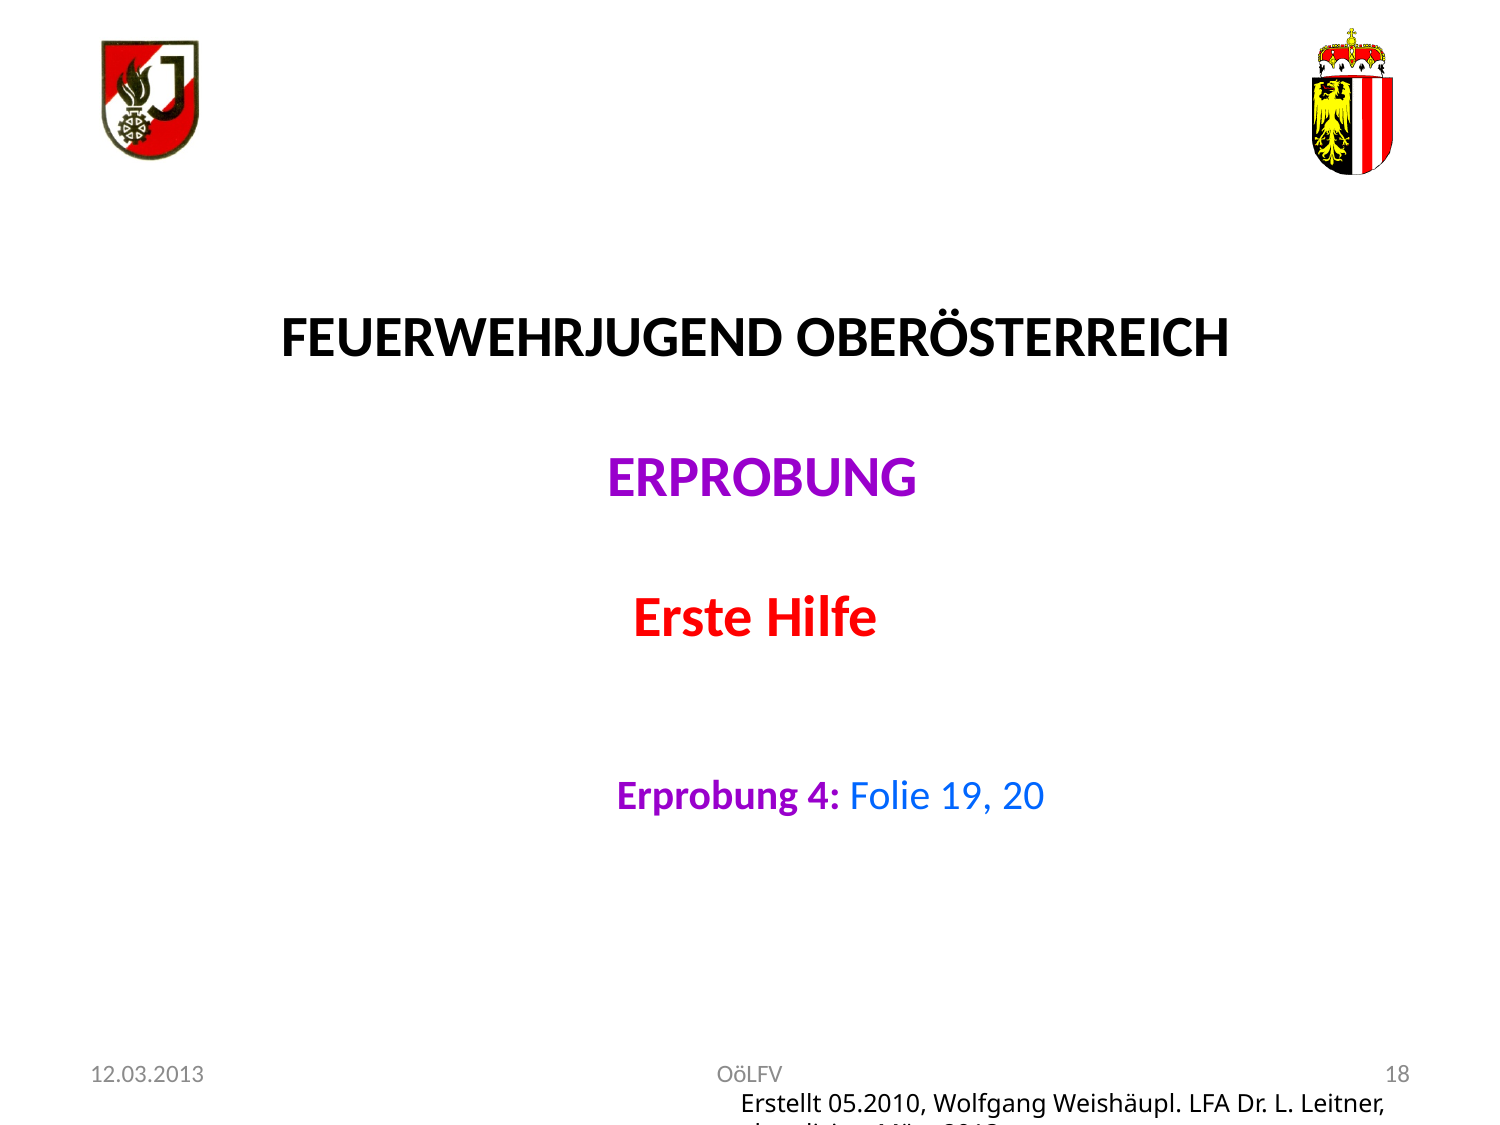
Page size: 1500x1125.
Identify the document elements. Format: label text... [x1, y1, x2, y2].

text_box FEUERWEHRJUGEND OBERÖSTERREICH ERPROBUNG Erste Hilfe Erprobung 4: Folie 19, 20 [64, 290, 1447, 826]
footer OöLFV [512, 1042, 988, 1103]
slide_number 18 [1074, 1042, 1425, 1079]
text_box Erstellt 05.2010, Wolfgang Weishäupl. LFA Dr. L. Leitner, aktualisiert März 2013 [725, 1079, 1500, 1125]
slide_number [75, 1042, 425, 1103]
picture [99, 37, 202, 163]
picture [1269, 18, 1436, 185]
